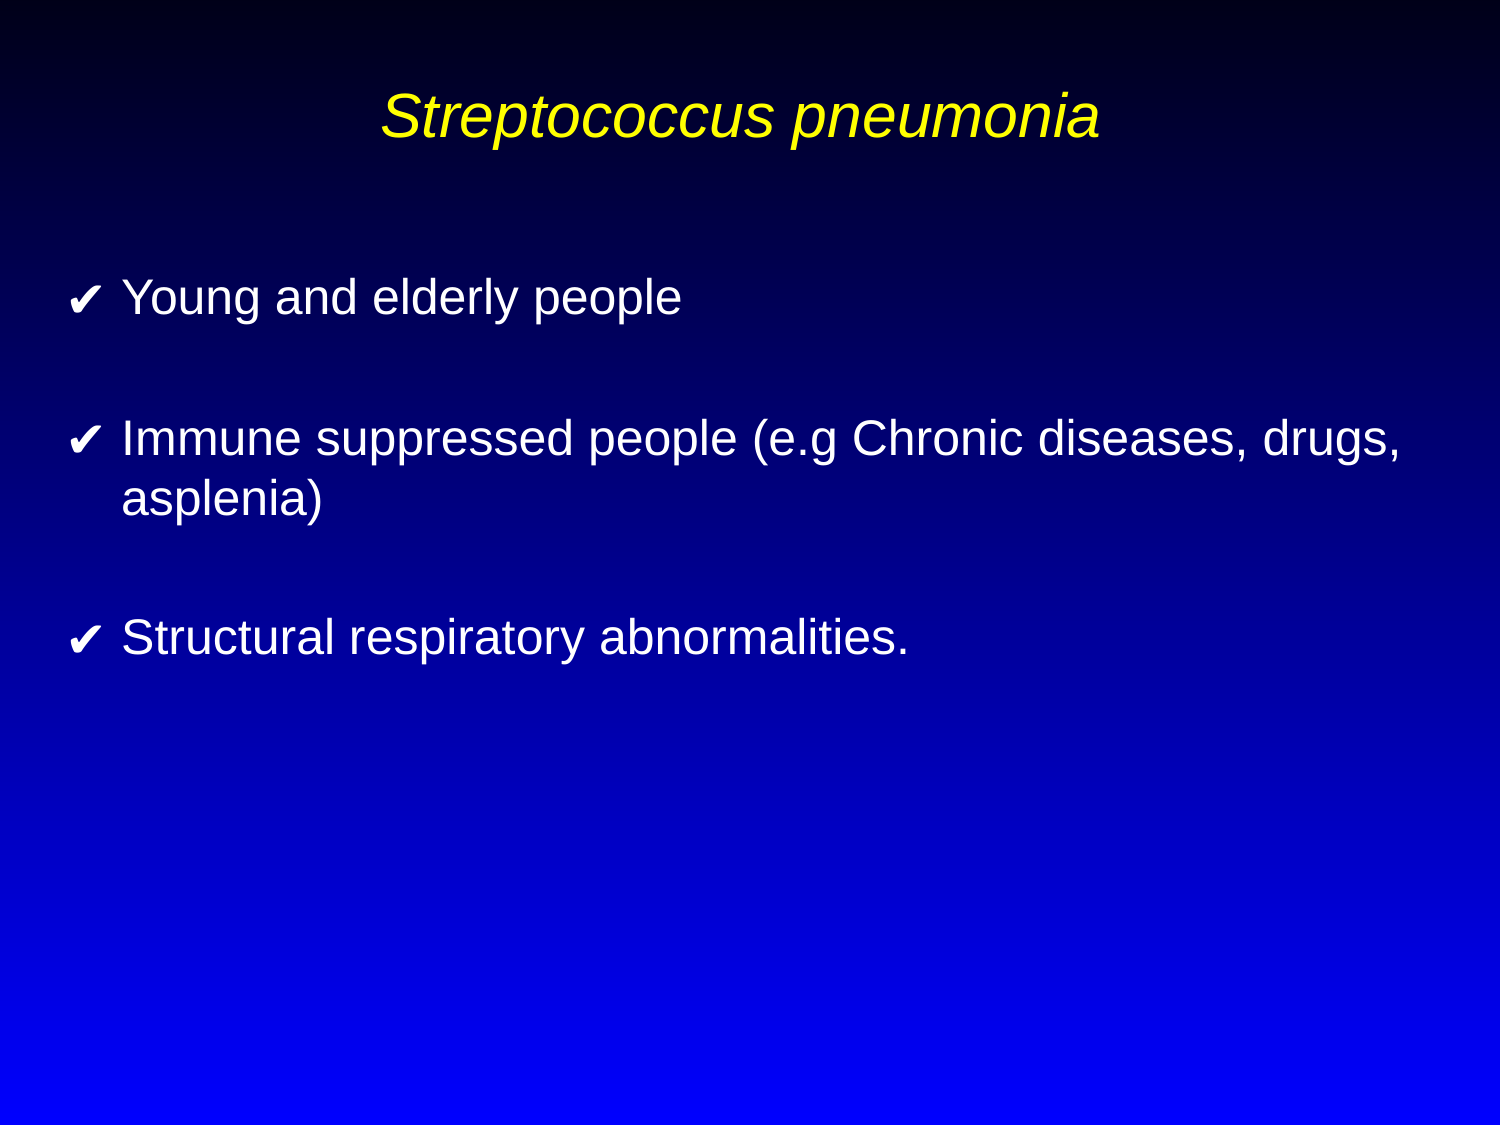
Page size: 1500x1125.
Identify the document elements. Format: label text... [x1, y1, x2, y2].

title Streptococcus pneumonia [112, 50, 1388, 175]
list Young and elderly people Immune suppressed people (e.g Chronic diseases, drugs, asplenia) Structural respiratory abnormalities. [50, 187, 1463, 1088]
